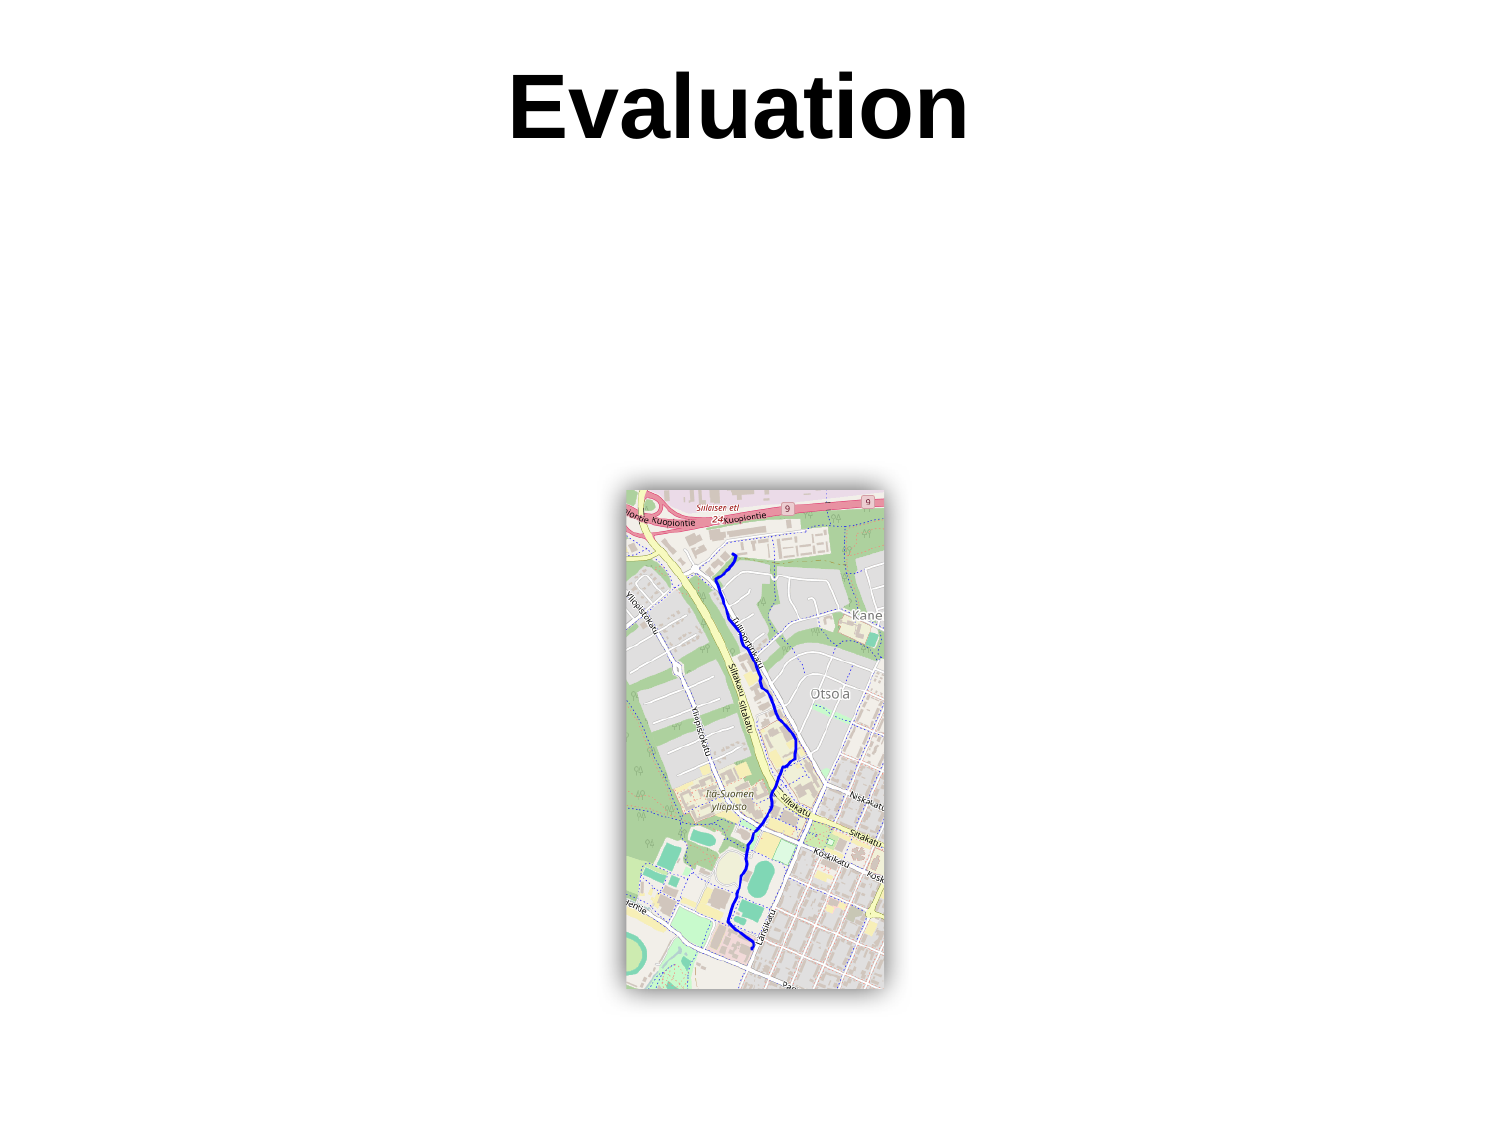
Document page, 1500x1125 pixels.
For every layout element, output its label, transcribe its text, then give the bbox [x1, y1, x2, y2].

text_box [147, 296, 1353, 1053]
text_box Evaluation [64, 42, 1415, 161]
picture [626, 490, 885, 990]
